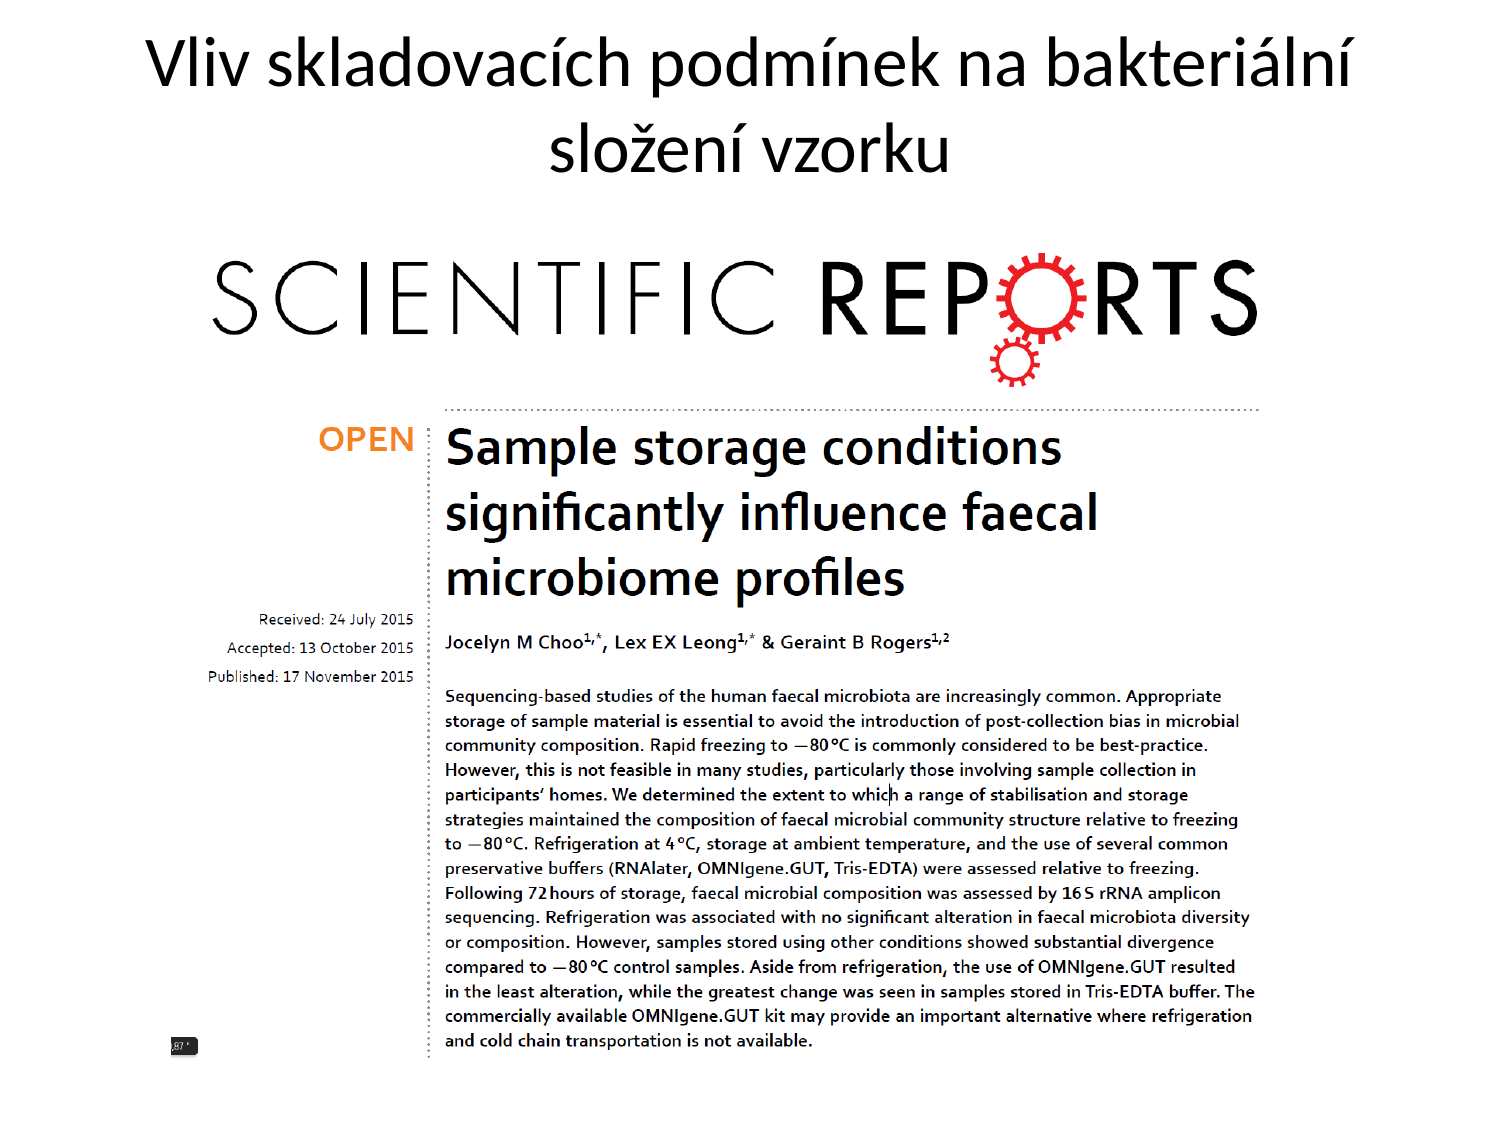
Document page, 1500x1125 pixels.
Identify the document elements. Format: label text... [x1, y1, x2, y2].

picture [170, 243, 1311, 1067]
title Vliv skladovacích podmínek na bakteriální složení vzorku [75, 7, 1425, 195]
